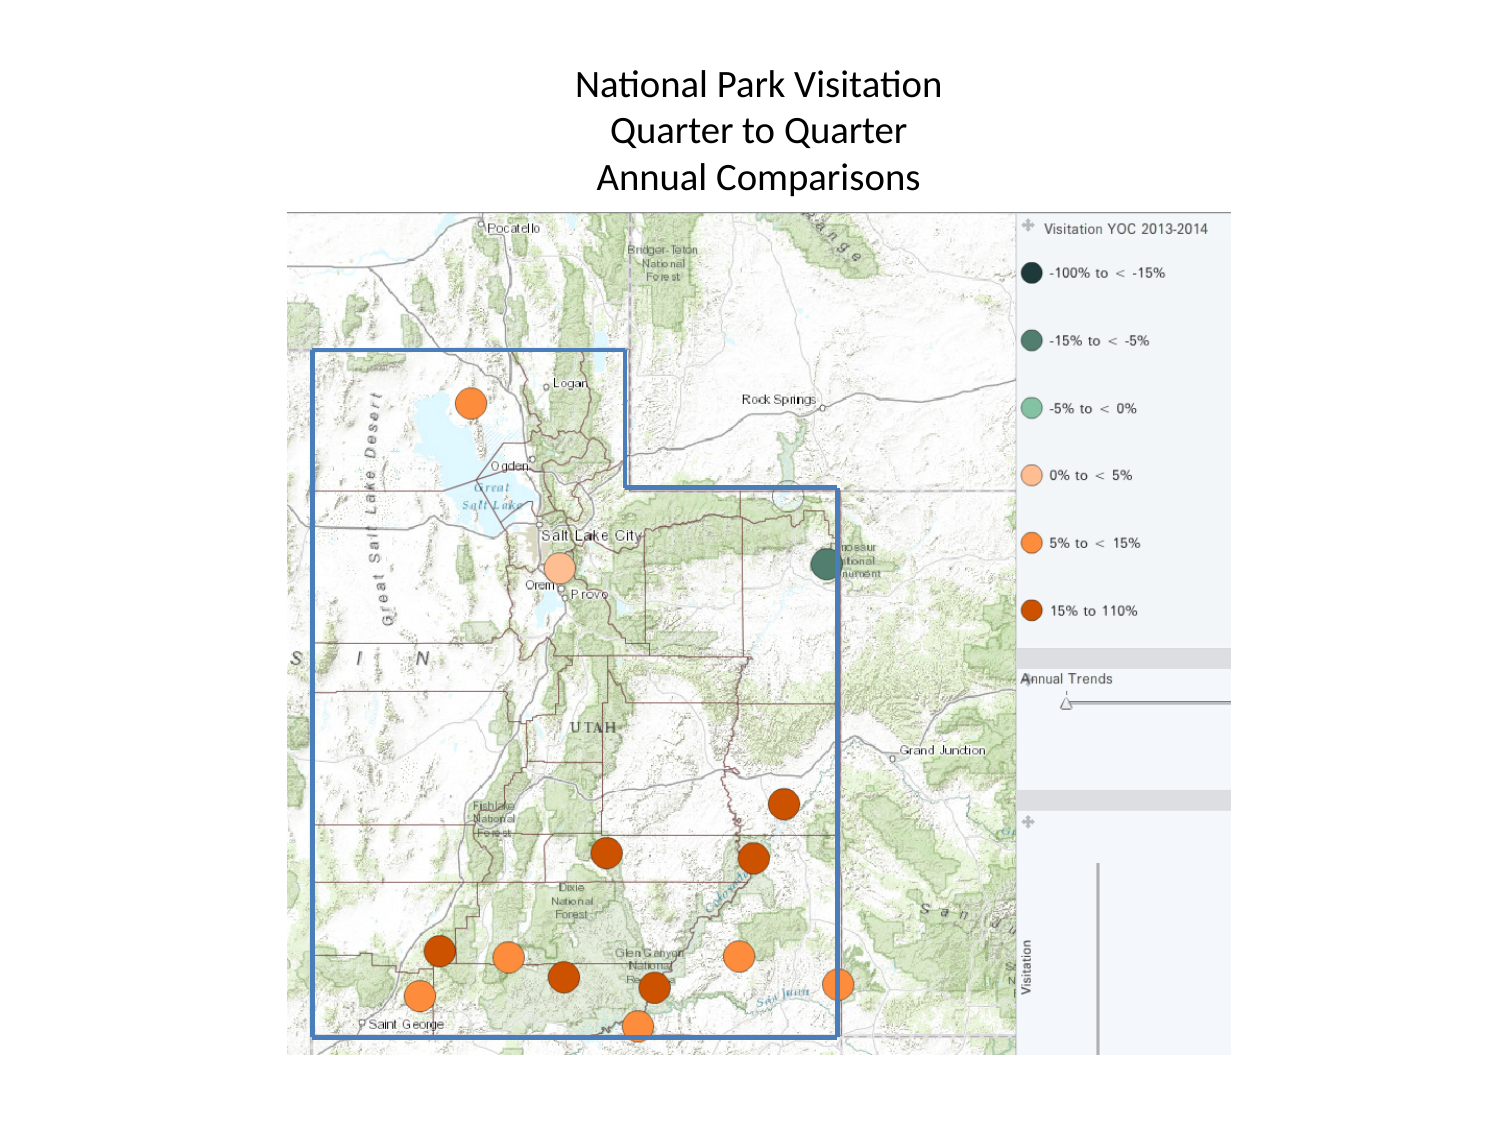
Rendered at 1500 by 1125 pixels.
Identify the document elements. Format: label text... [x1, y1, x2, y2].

picture [287, 212, 1231, 1055]
title National Park Visitation Quarter to Quarter Annual Comparisons [83, 50, 1434, 283]
